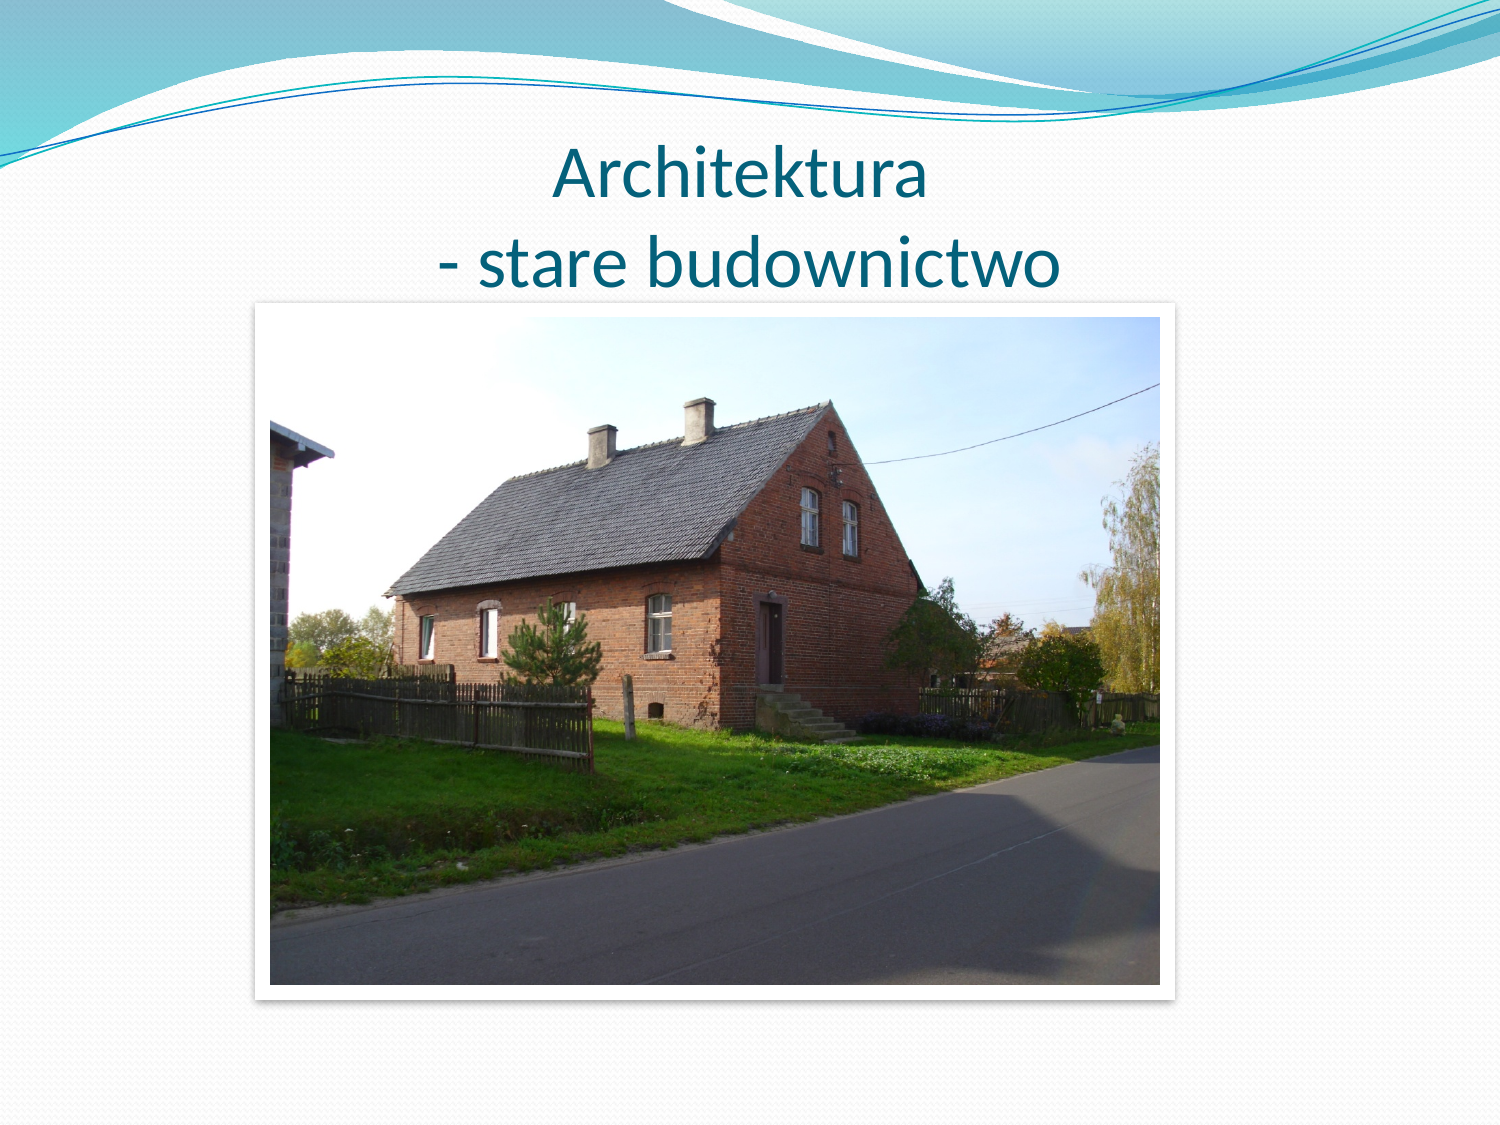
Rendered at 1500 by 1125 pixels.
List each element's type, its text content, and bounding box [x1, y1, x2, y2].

title Architektura - stare budownictwo [75, 115, 1425, 303]
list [269, 317, 1161, 986]
